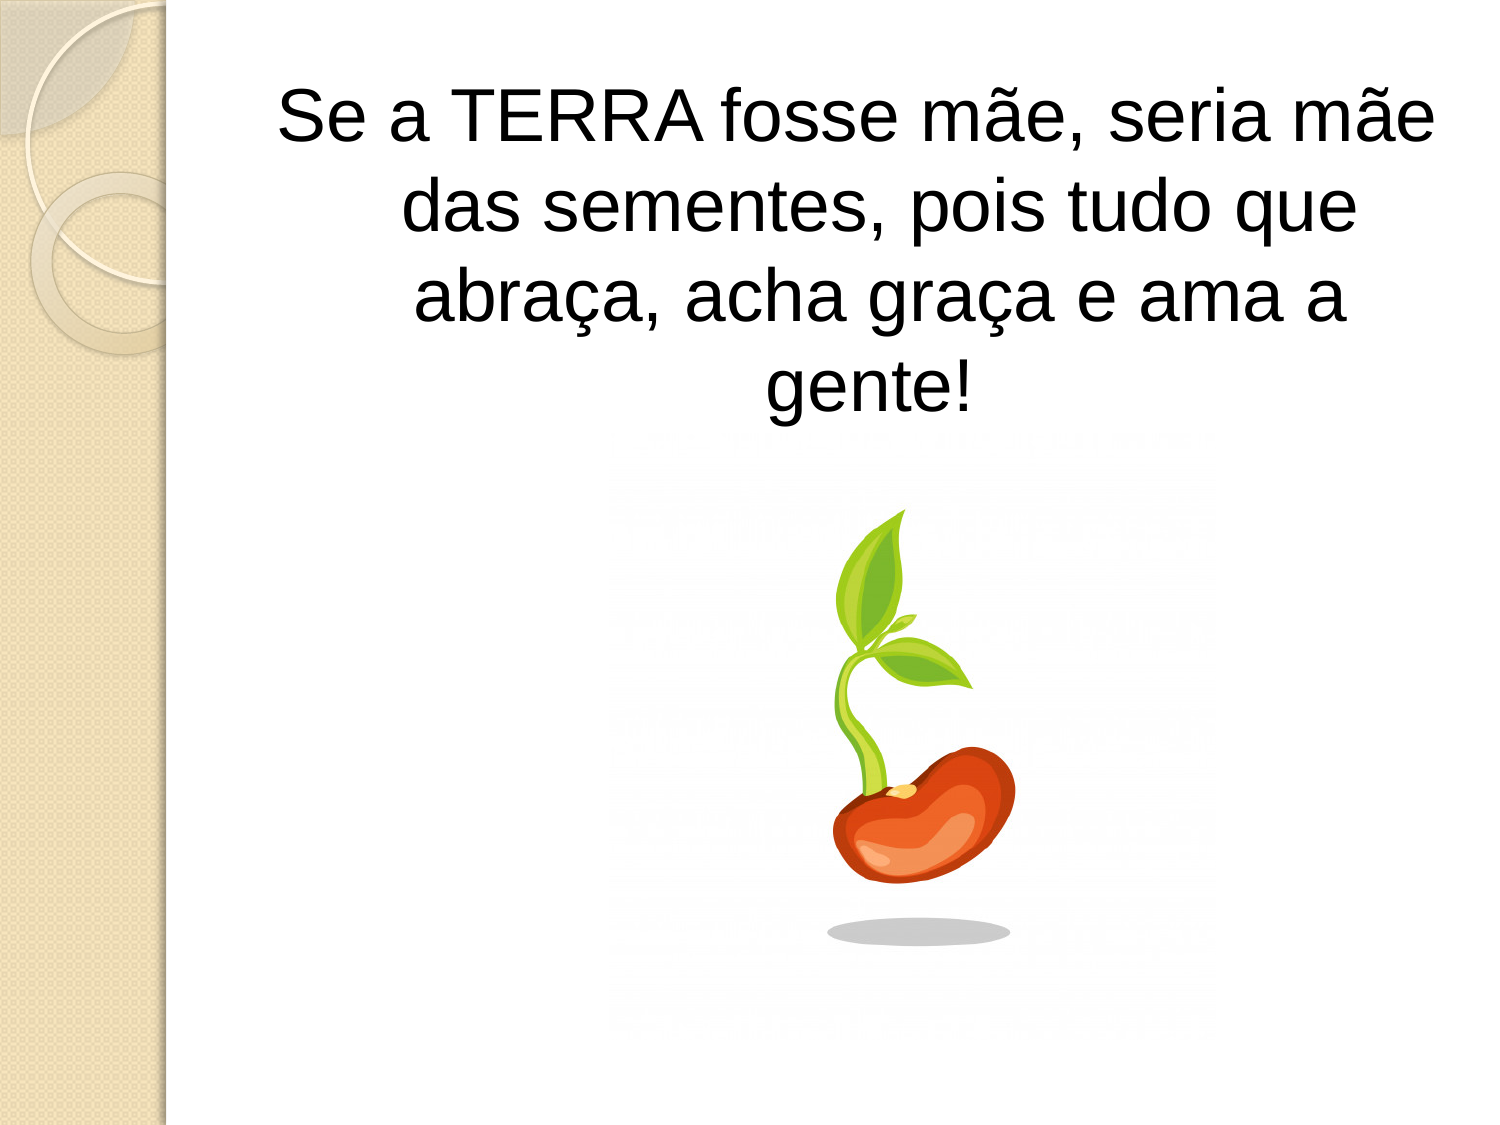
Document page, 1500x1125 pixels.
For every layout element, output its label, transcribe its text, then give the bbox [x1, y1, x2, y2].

picture [609, 433, 1216, 1040]
list Se a TERRA fosse mãe, seria mãe das sementes, pois tudo que abraça, acha graça e ama a gente! [235, 58, 1466, 1025]
